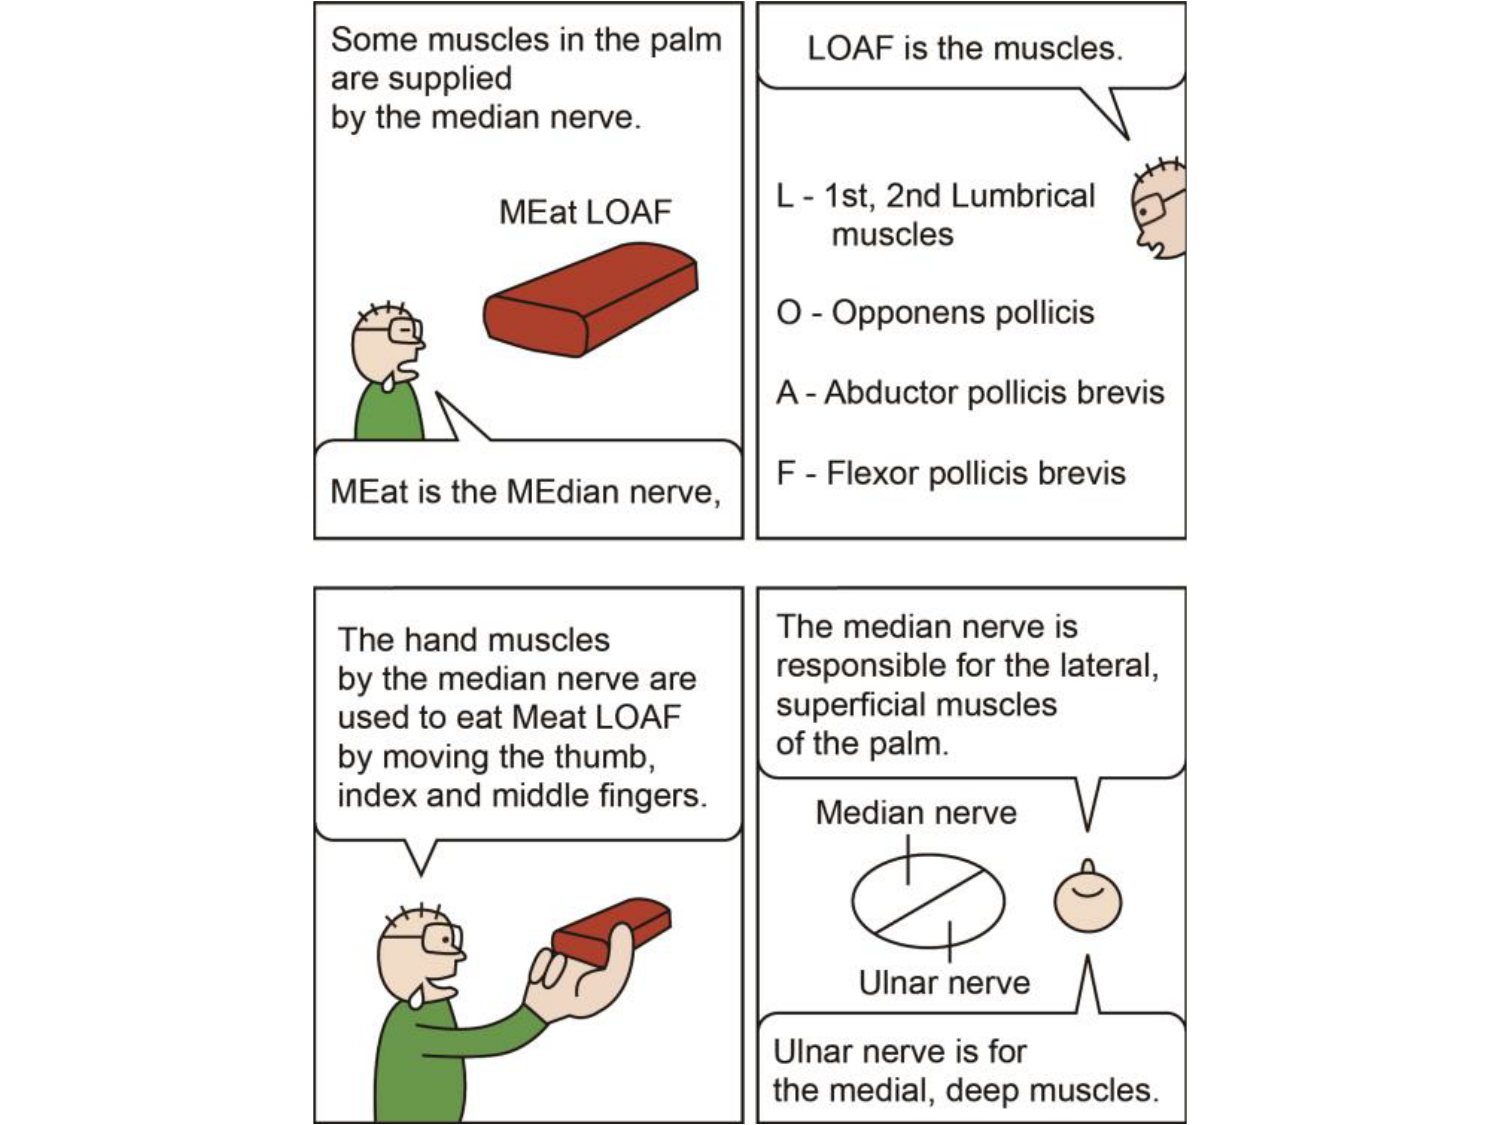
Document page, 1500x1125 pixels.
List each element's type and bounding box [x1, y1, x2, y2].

picture [313, 1, 1187, 1124]
